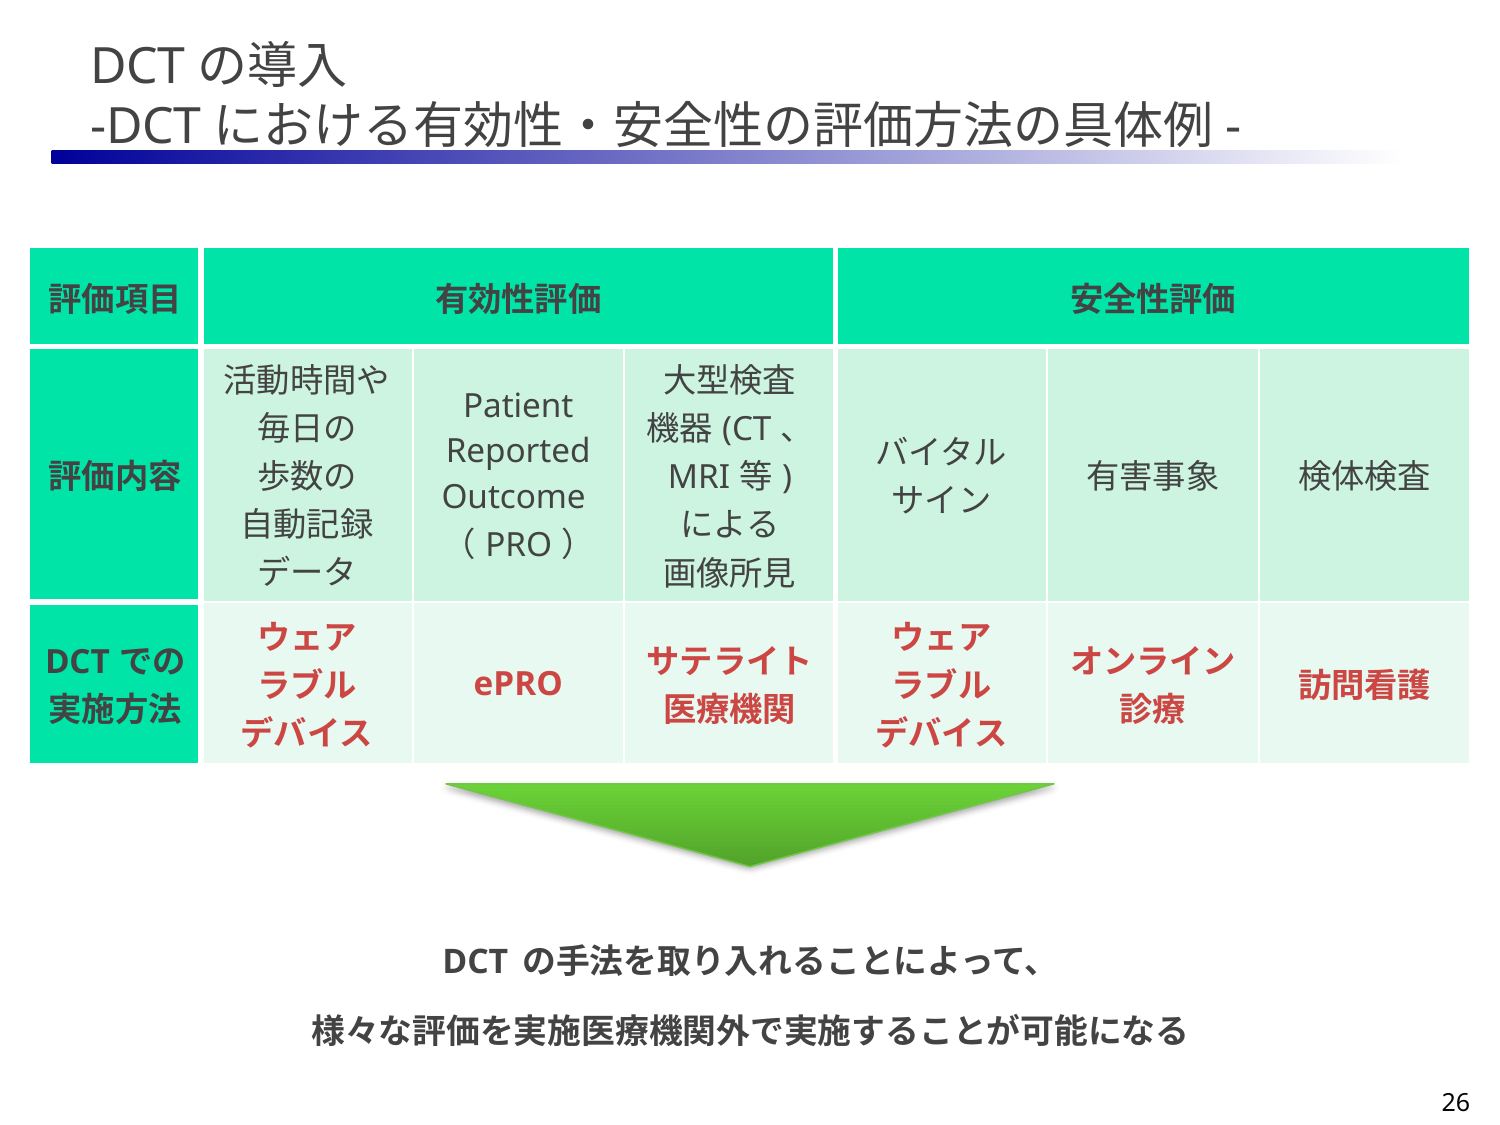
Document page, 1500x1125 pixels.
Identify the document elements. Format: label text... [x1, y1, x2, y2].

table_cell 検体検査 [1260, 349, 1469, 601]
table_cell 評価内容 [30, 349, 198, 599]
text_box [445, 783, 1055, 868]
title DCTの導入 -DCTにおける有効性・安全性の評価方法の具体例- [75, 24, 1354, 161]
table_cell 活動時間や 毎日の 歩数の 自動記録 データ [204, 349, 412, 601]
table_cell 有害事象 [1048, 349, 1258, 601]
slide_number 26 [1172, 1077, 1486, 1125]
table_cell DCTでの 実施方法 [30, 605, 198, 763]
table_cell ウェア ラブル デバイス [838, 603, 1046, 763]
table_header 安全性評価 [838, 248, 1469, 344]
table_cell ウェア ラブル デバイス [204, 603, 412, 763]
table_cell 大型検査 機器(CT、 MRI等) による 画像所見 [625, 349, 833, 601]
table_cell サテライト 医療機関 [625, 603, 833, 763]
table_cell 訪問看護 [1260, 603, 1469, 763]
text_box DCTの手法を取り入れることによって、 様々な評価を実施医療機関外で実施することが可能になる [214, 927, 1286, 1078]
table_cell バイタル サイン [838, 349, 1046, 601]
table_header 有効性評価 [204, 248, 833, 344]
table_header 評価項目 [30, 248, 198, 344]
table_cell オンライン 診療 [1048, 603, 1258, 763]
table_cell Patient Reported Outcome（PRO） [414, 349, 623, 601]
table_cell ePRO [414, 603, 623, 763]
